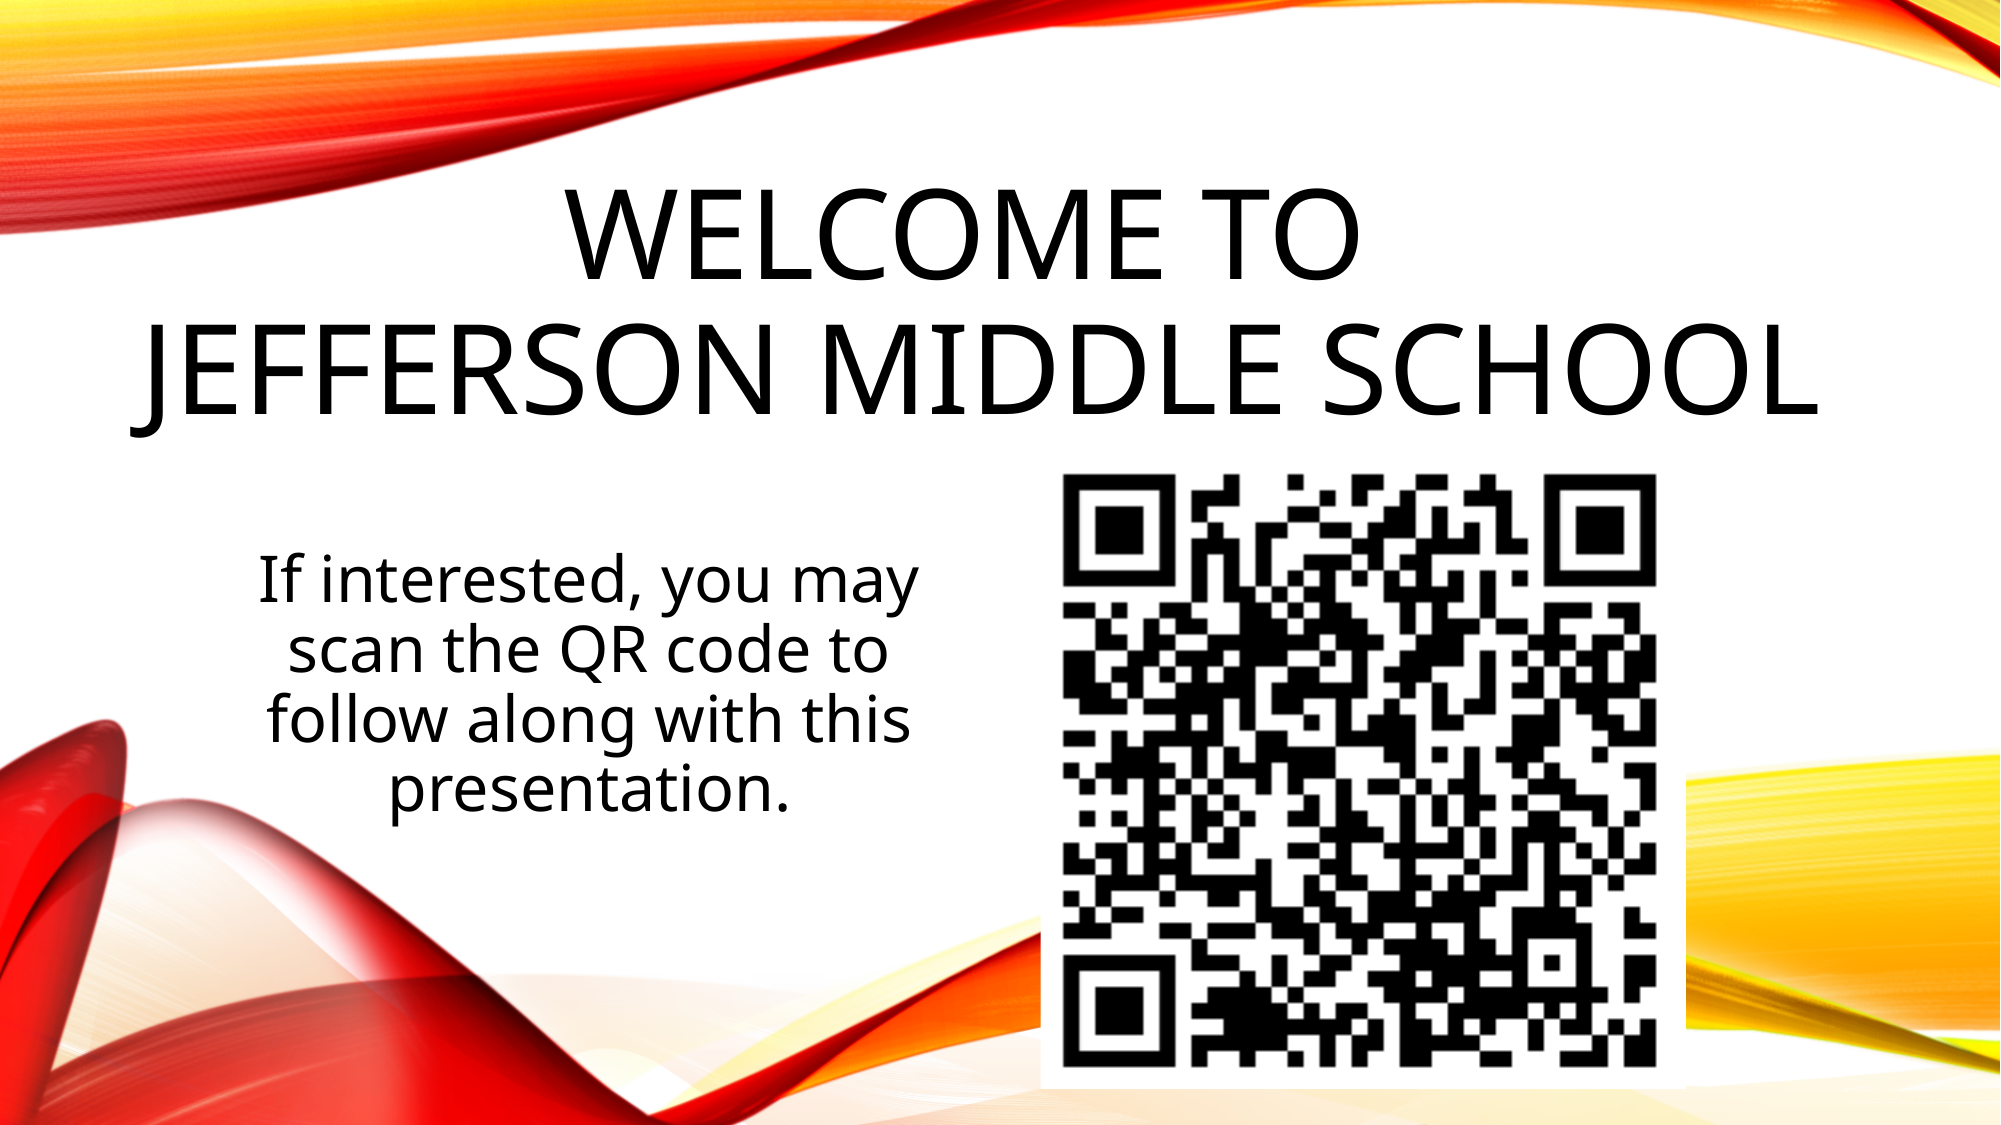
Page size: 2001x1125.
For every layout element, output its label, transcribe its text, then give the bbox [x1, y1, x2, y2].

title WELCOME TO JEFFERSON MIDDLE SCHOOL [68, 136, 1895, 449]
picture [0, 0, 2000, 237]
picture [0, 448, 2000, 1125]
subtitle If interested, you may scan the QR code to follow along with this presentation. [232, 539, 947, 841]
